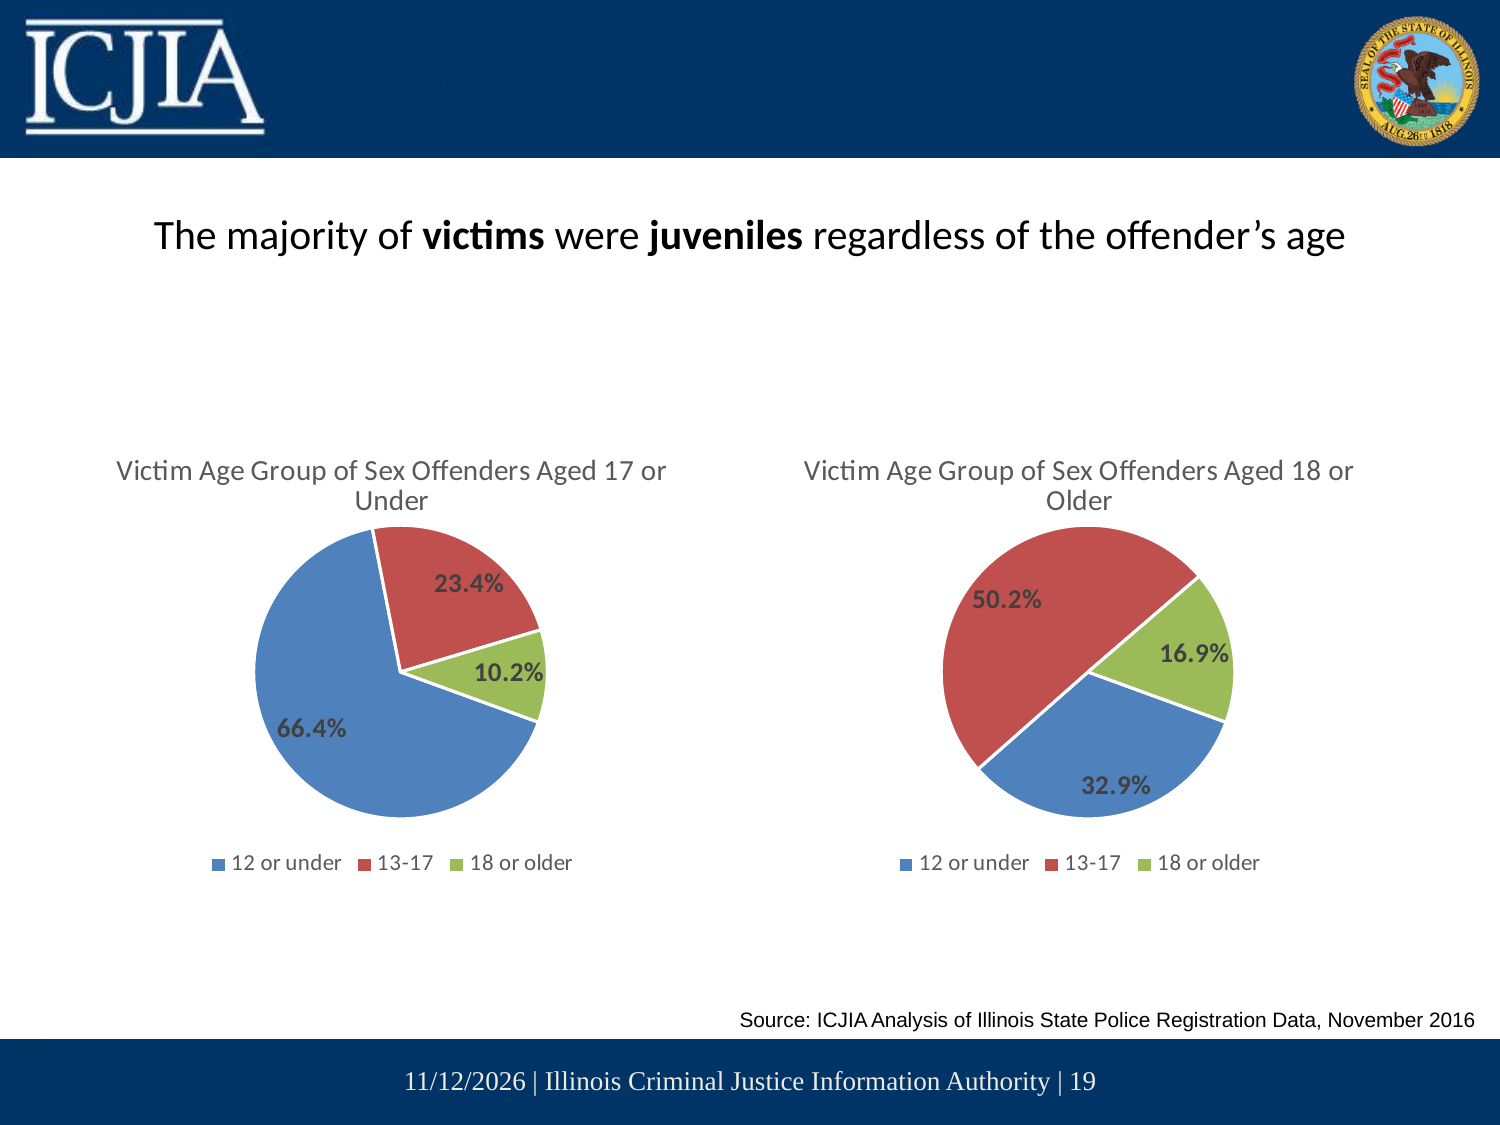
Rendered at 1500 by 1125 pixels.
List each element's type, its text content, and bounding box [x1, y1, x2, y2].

text_box Source: ICJIA Analysis of Illinois State Police Registration Data, November 2016 [724, 998, 1500, 1039]
chart [0, 432, 1473, 883]
picture [0, 1039, 1500, 1125]
picture [0, 0, 1500, 158]
footer 12/7/2016 | Illinois Criminal Justice Information Authority | 19 [300, 1050, 1200, 1110]
text_box The majority of victims were juveniles regardless of the offender’s age [62, 200, 1438, 265]
